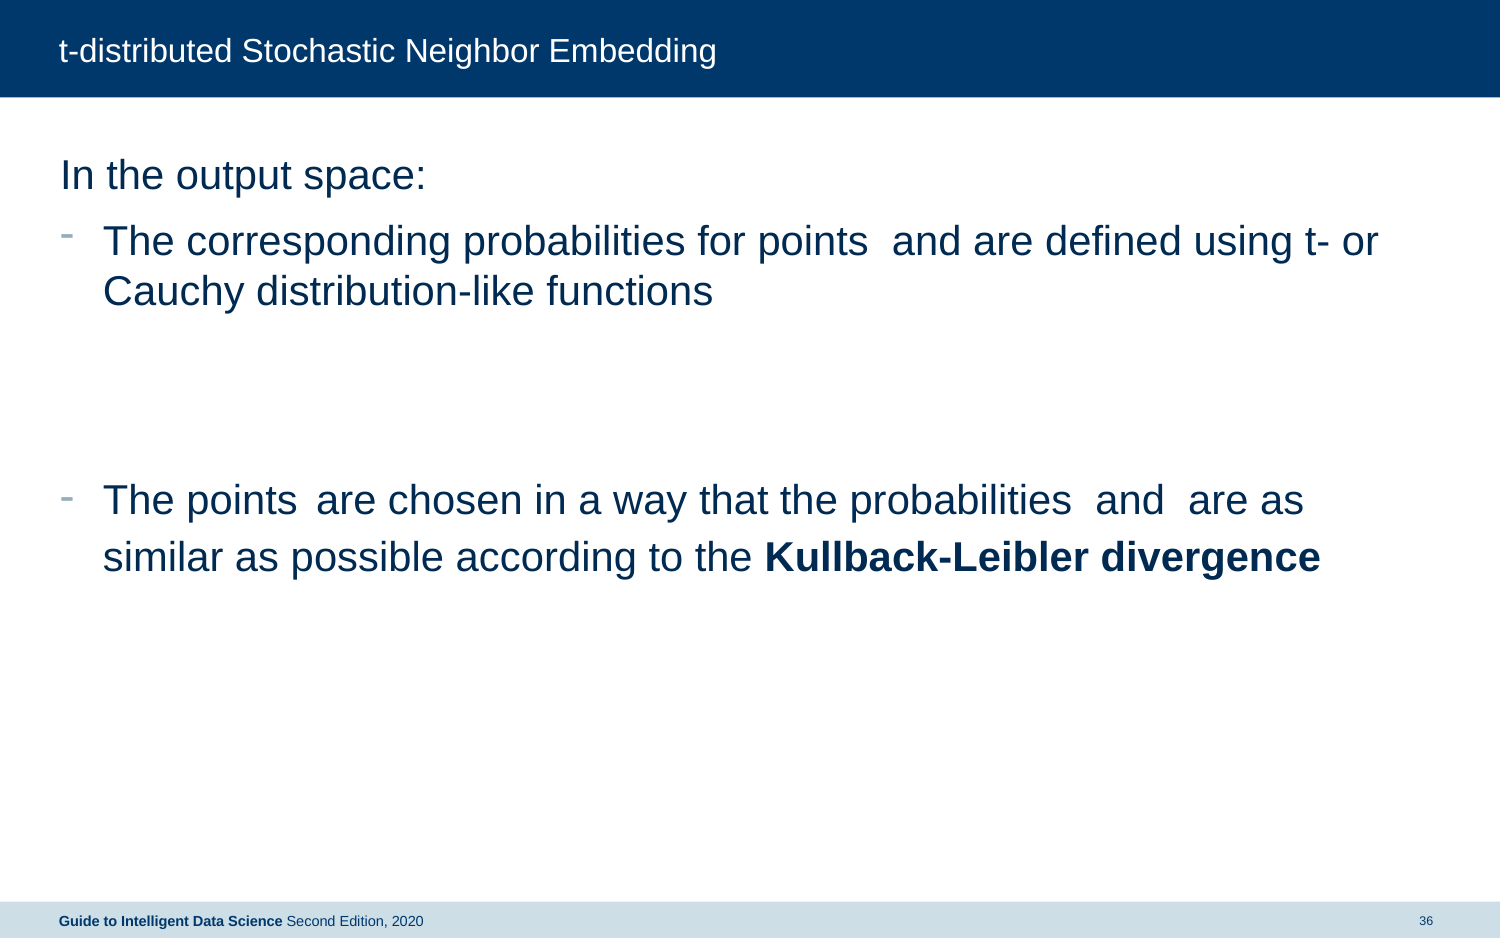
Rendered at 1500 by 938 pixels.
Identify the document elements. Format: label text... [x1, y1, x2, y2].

footer Guide to Intelligent Data Science Second Edition, 2020 [58, 900, 717, 938]
slide_number 36 [1411, 900, 1442, 938]
title t-distributed Stochastic Neighbor Embedding [58, 28, 1442, 70]
